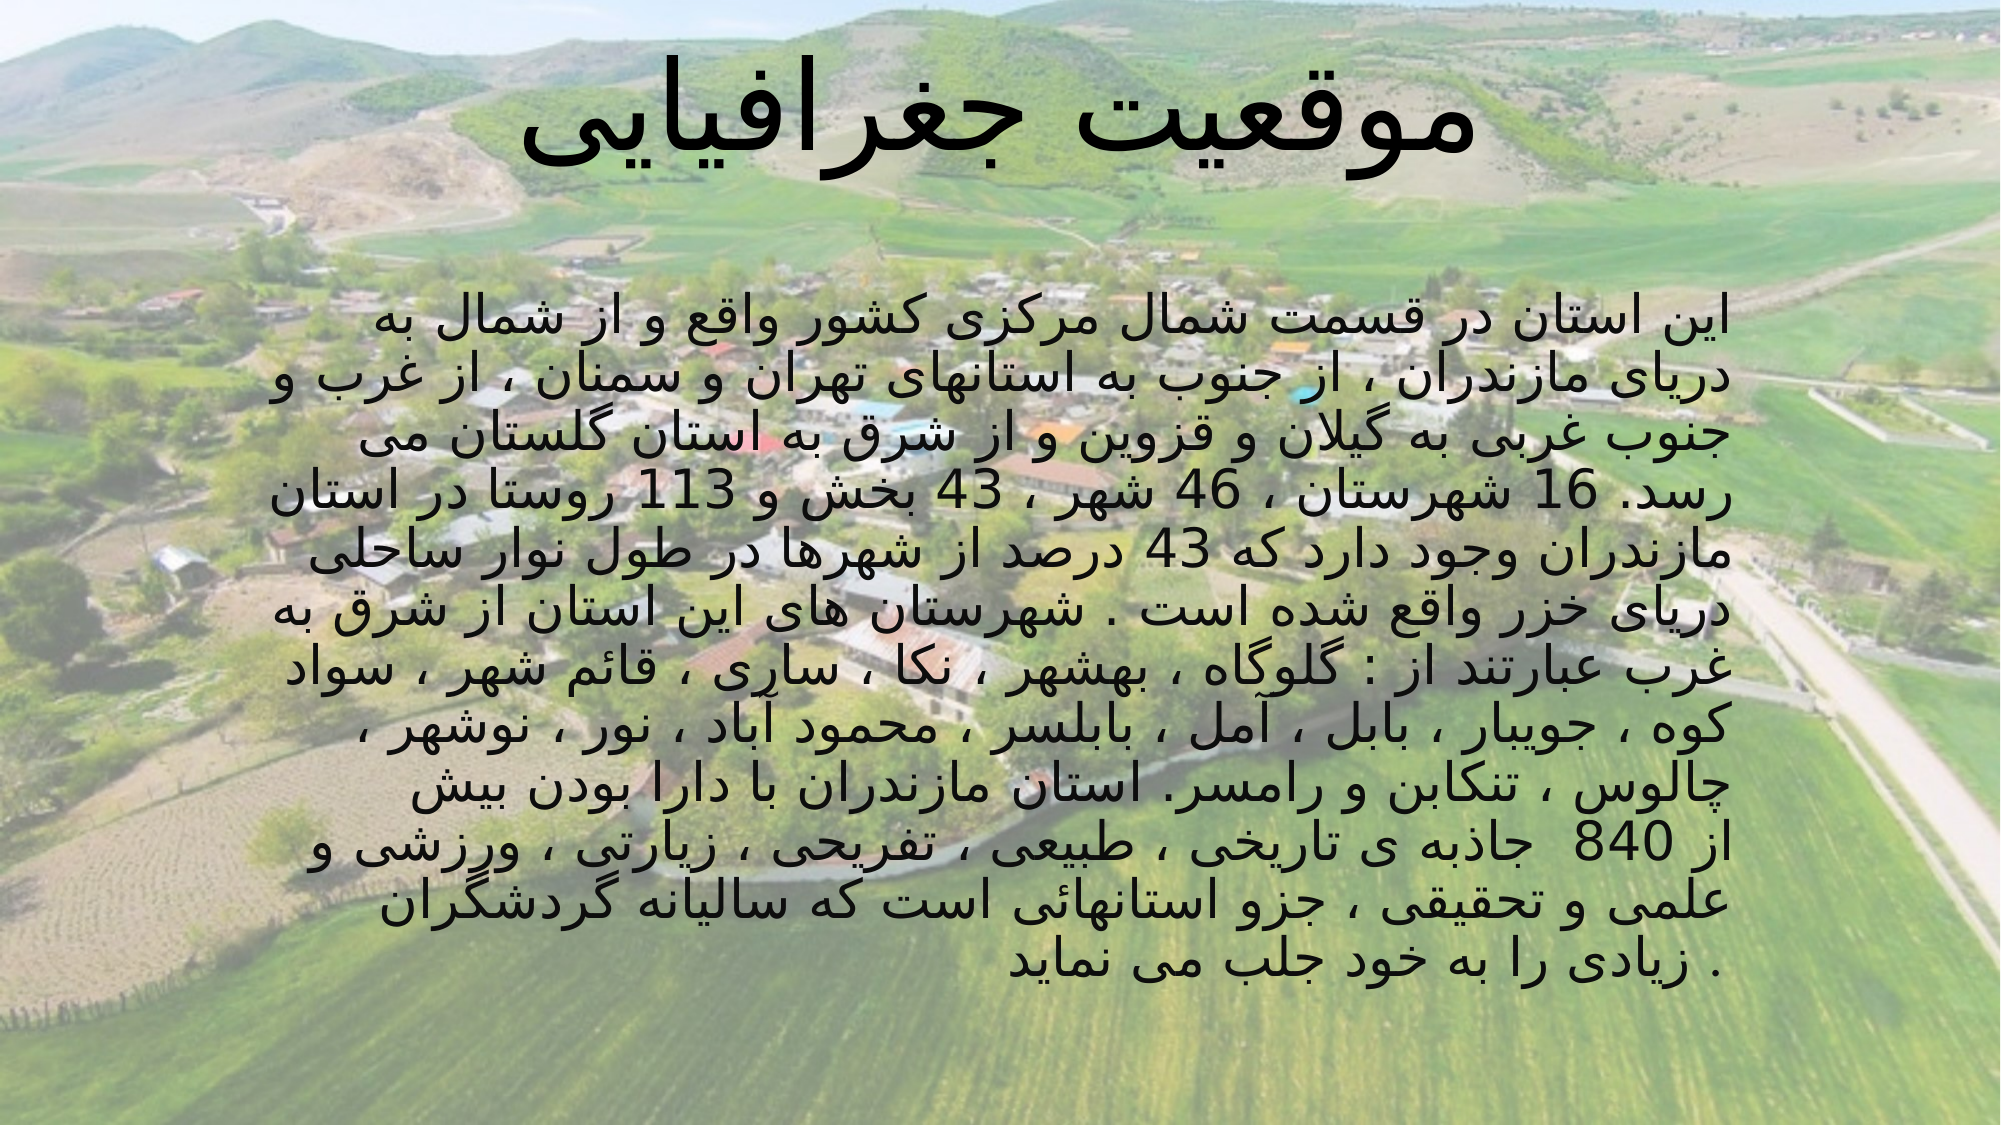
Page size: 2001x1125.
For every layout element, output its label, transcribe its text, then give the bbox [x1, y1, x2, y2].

subtitle این استان در قسمت شمال مرکزی کشور واقع و از شمال به دریای مازندران ، از جنوب به استانهای تهران و سمنان ، از غرب و جنوب غربی به گیلان و قزوین و از شرق به استان گلستان می رسد. 16 شهرستان ، 46 شهر ، 43 بخش و 113 روستا در استان مازندران وجود دارد که 43 درصد از شهرها در طول نوار ساحلی دریای خزر واقع شده است . شهرستان های این استان از شرق به غرب عبارتند از : گلوگاه ، بهشهر ، نکا ، ساری ، قائم شهر ، سواد کوه ، جویبار ، بابل ، آمل ، بابلسر ، محمود آباد ، نور ، نوشهر ، چالوس ، تنکابن و رامسر. استان مازندران با دارا بودن بیش از 840 جاذبه ی تاریخی ، طبیعی ، تفریحی ، زیارتی ، ورزشی و علمی و تحقیقی ، جزو استانهائی است که سالیانه گردشگران زیادی را به خود جلب می نماید . [249, 278, 1750, 1104]
title موقعیت جغرافیایی [249, 0, 1750, 186]
picture [0, 0, 2001, 1125]
